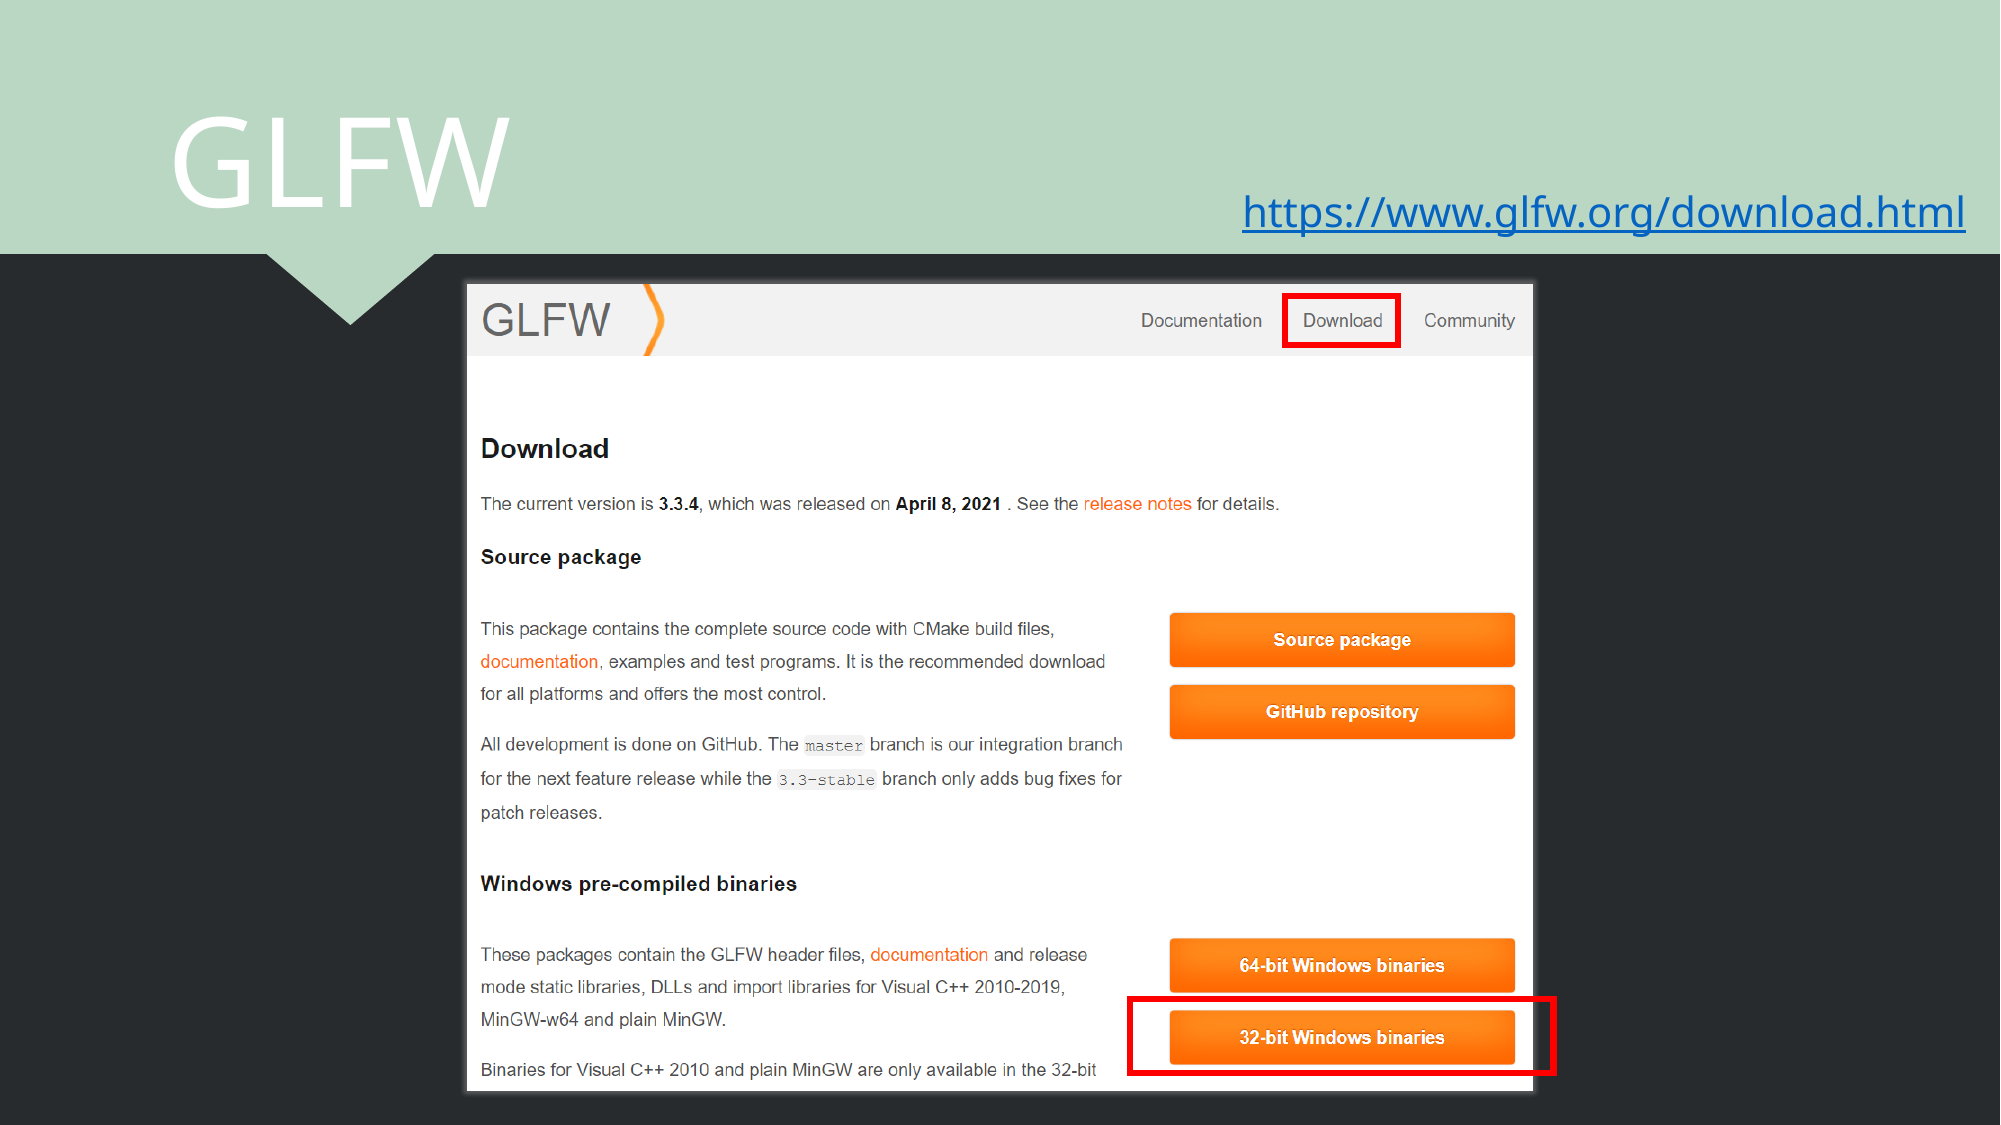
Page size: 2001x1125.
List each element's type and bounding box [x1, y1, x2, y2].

text_box [1533, 998, 1555, 1074]
text_box [0, 0, 2000, 326]
picture [467, 284, 1533, 1091]
